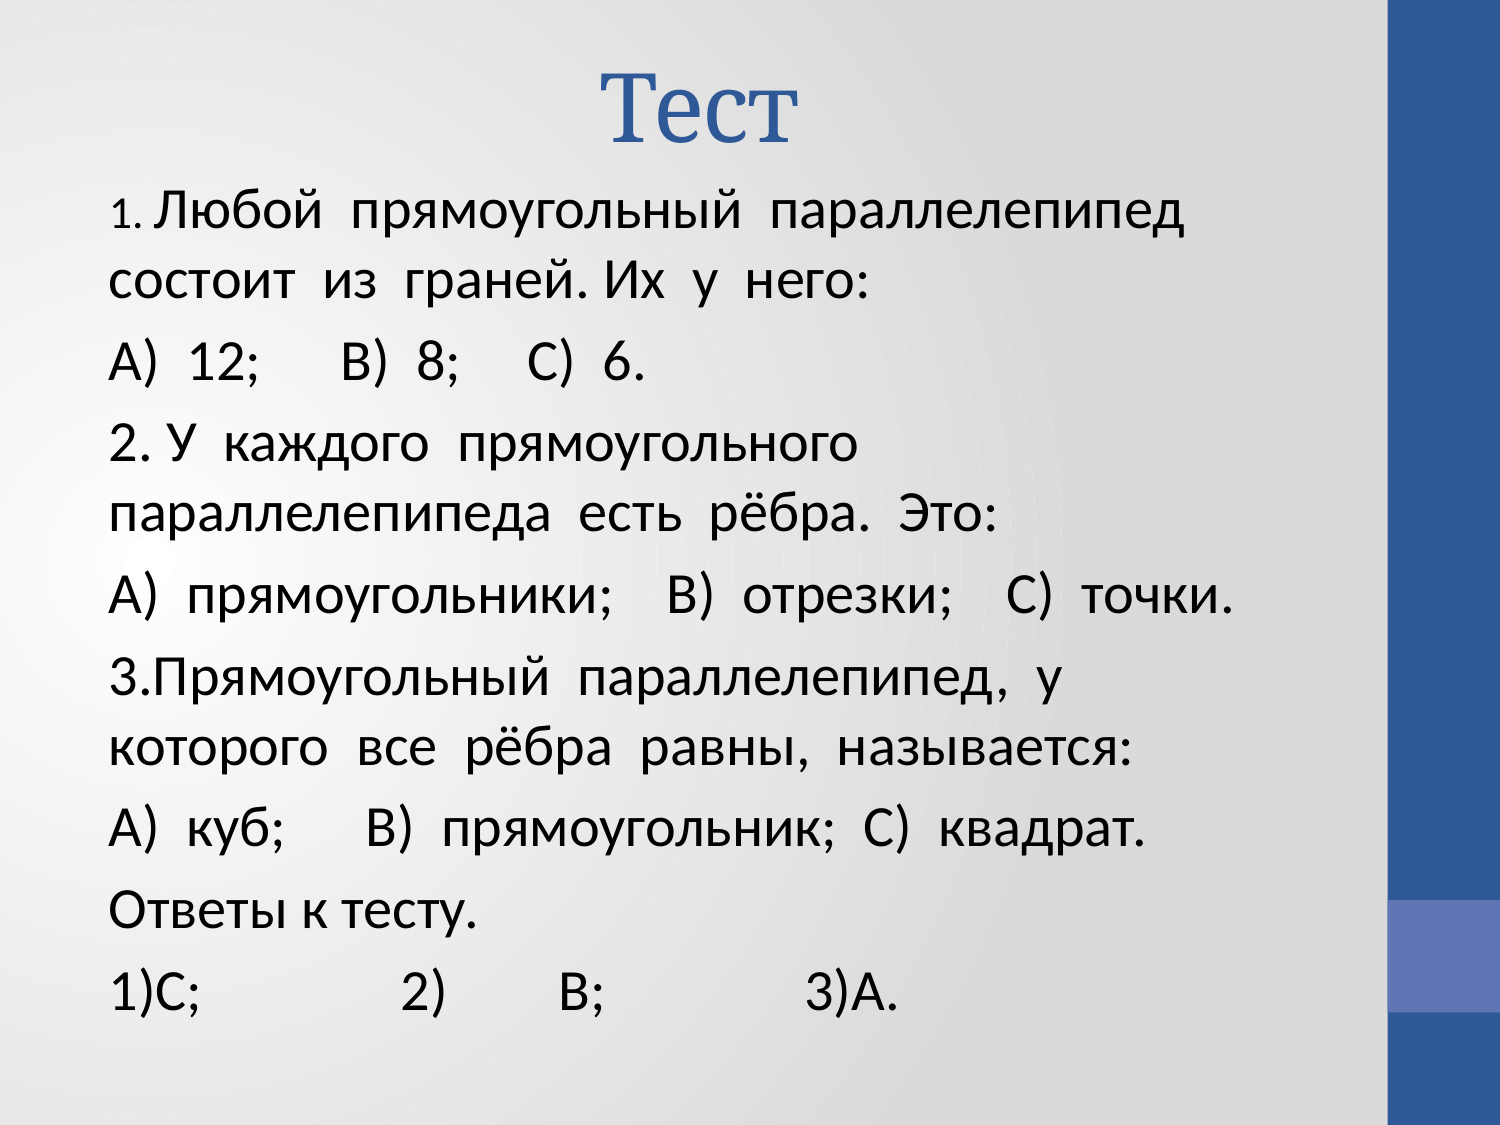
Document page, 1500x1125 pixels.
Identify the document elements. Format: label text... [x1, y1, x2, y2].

list 1. Любой прямоугольный параллелепипед состоит из граней. Их у него: А) 12; В) 8; С) 6. 2. У каждого прямоугольного параллелепипеда есть рёбра. Это: А) прямоугольники; В) отрезки; С) точки. 3.Прямоугольный параллелепипед, у которого все рёбра равны, называется: А) куб; В) прямоугольник; С) квадрат. Ответы к тесту. 1)С; 2) В; 3)А. [75, 162, 1325, 1050]
title Тест [75, 45, 1325, 162]
